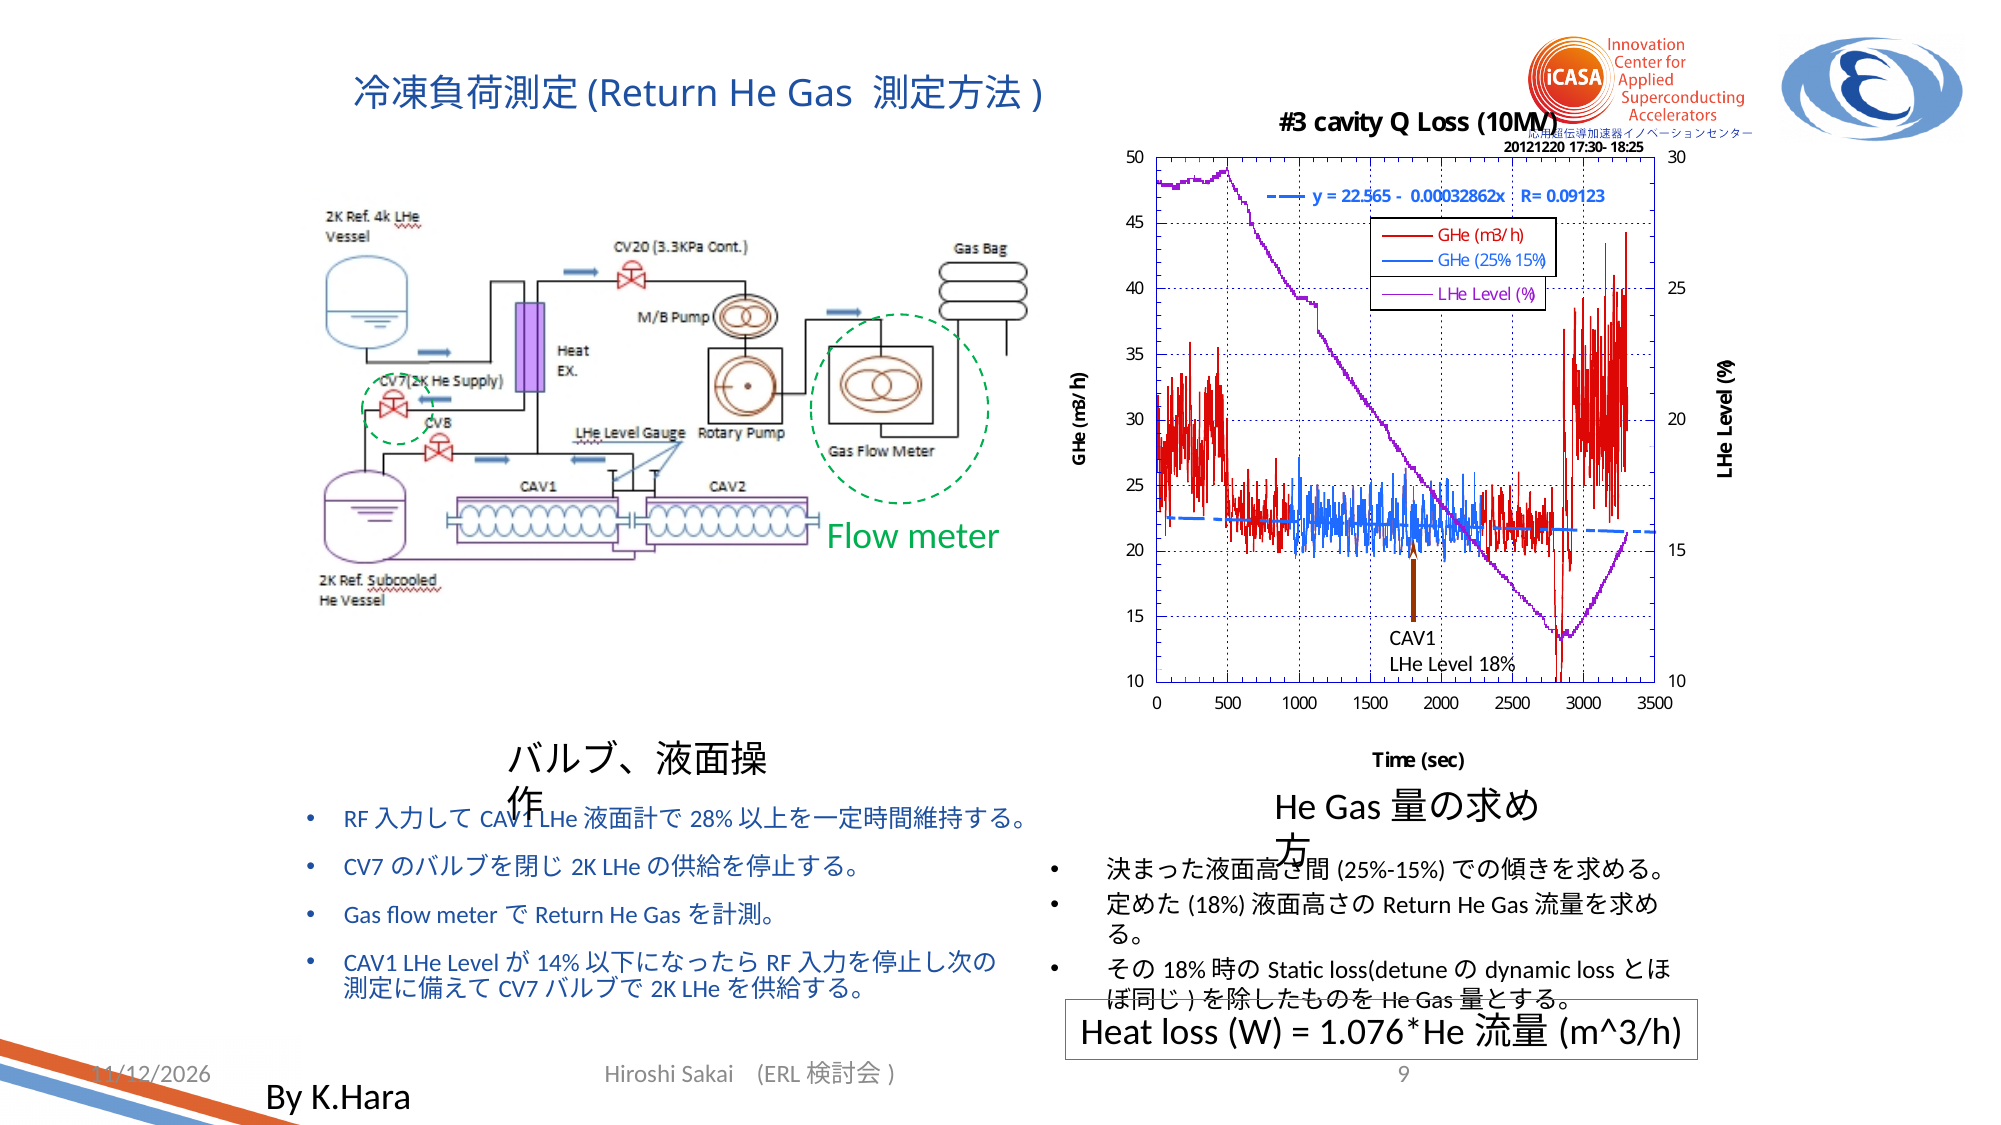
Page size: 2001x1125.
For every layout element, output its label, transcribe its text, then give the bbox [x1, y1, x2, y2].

title 冷凍負荷測定(Return He Gas 測定方法) [338, 66, 999, 160]
list RF入力してCAV1 LHe液面計で28%以上を一定時間維持する。 CV7のバルブを閉じ2K LHeの供給を停止する。 Gas flow meterでReturn He Gasを計測。 CAV1 LHe Levelが14%以下になったらRF入力を停止し次の測定に備えてCV7バルブで2K LHeを供給する。 [291, 798, 1036, 987]
slide_number 9 [1074, 1042, 1425, 1103]
text_box Heat loss (W) = 1.076*He流量(m^3/h) [1065, 999, 1698, 1060]
text_box バルブ、液面操作 [492, 727, 817, 833]
picture [1787, 34, 1965, 143]
text_box 決まった液面高さ間(25%-15%)での傾きを求める。 定めた(18%)液面高さのReturn He Gas流量を求める。 その18%時のStatic loss(detuneのdynamic lossとほぼ同じ)を除したものをHe Gas量とする。 [1035, 845, 1697, 1012]
picture [249, 160, 999, 626]
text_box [999, 0, 1787, 787]
text_box He Gas量の求め方 [1259, 787, 1585, 880]
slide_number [75, 1042, 425, 1103]
picture [0, 1036, 302, 1125]
text_box By K.Hara [250, 1064, 427, 1125]
footer Hiroshi Sakai (ERL検討会) [512, 1042, 988, 1103]
